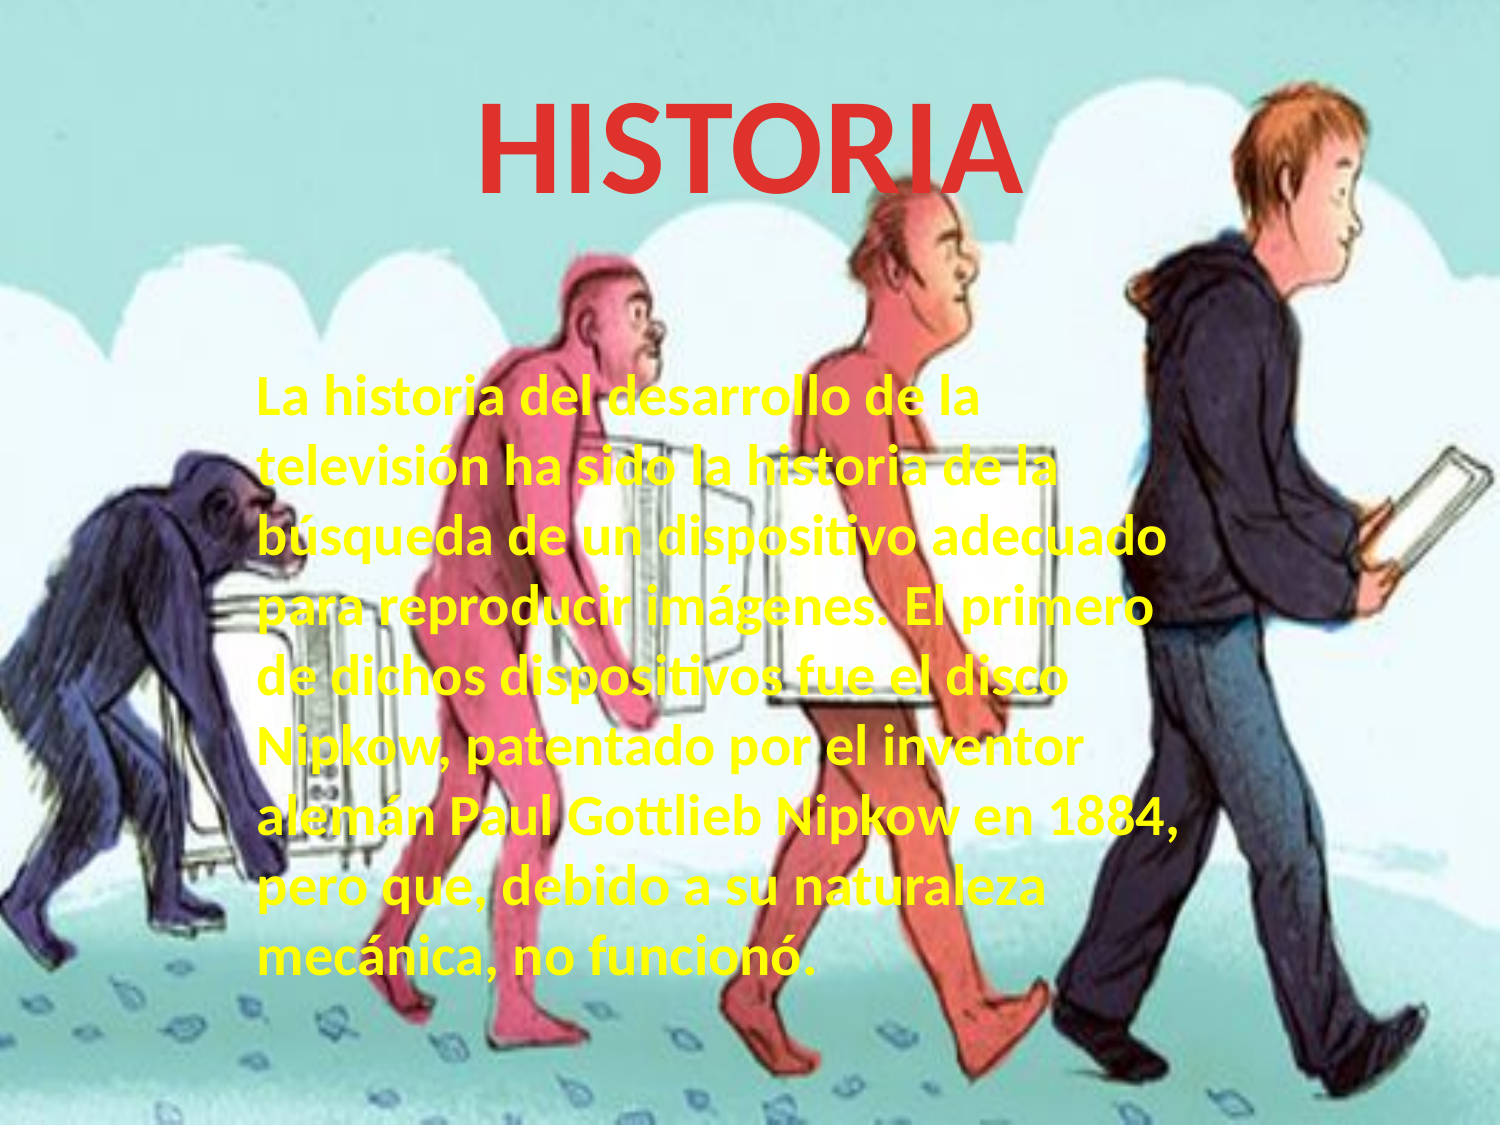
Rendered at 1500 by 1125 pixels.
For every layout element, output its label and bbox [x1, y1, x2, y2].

list [0, 0, 1500, 1125]
